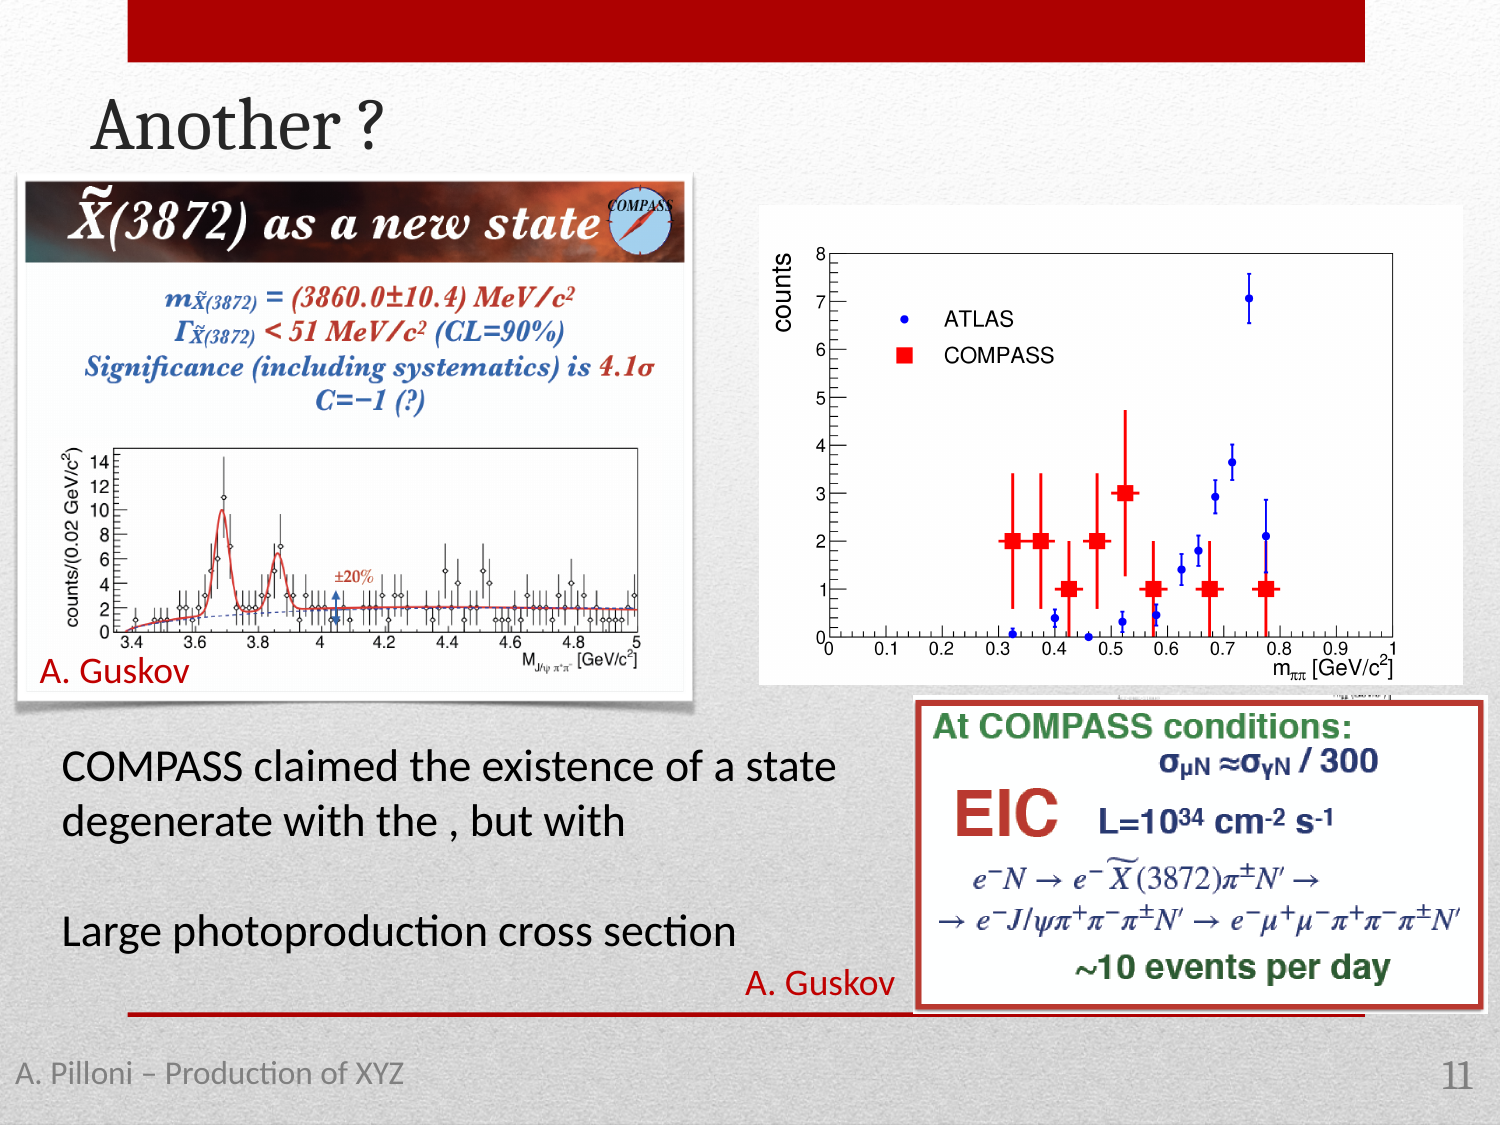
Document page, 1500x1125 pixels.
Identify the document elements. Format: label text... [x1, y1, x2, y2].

text_box A. Pilloni – Production of XYZ [0, 1043, 1091, 1099]
picture [912, 694, 1489, 1015]
picture [758, 204, 1464, 686]
slide_number 11 [1362, 1043, 1488, 1104]
text_box A. Guskov [730, 950, 907, 1010]
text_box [12, 171, 697, 719]
